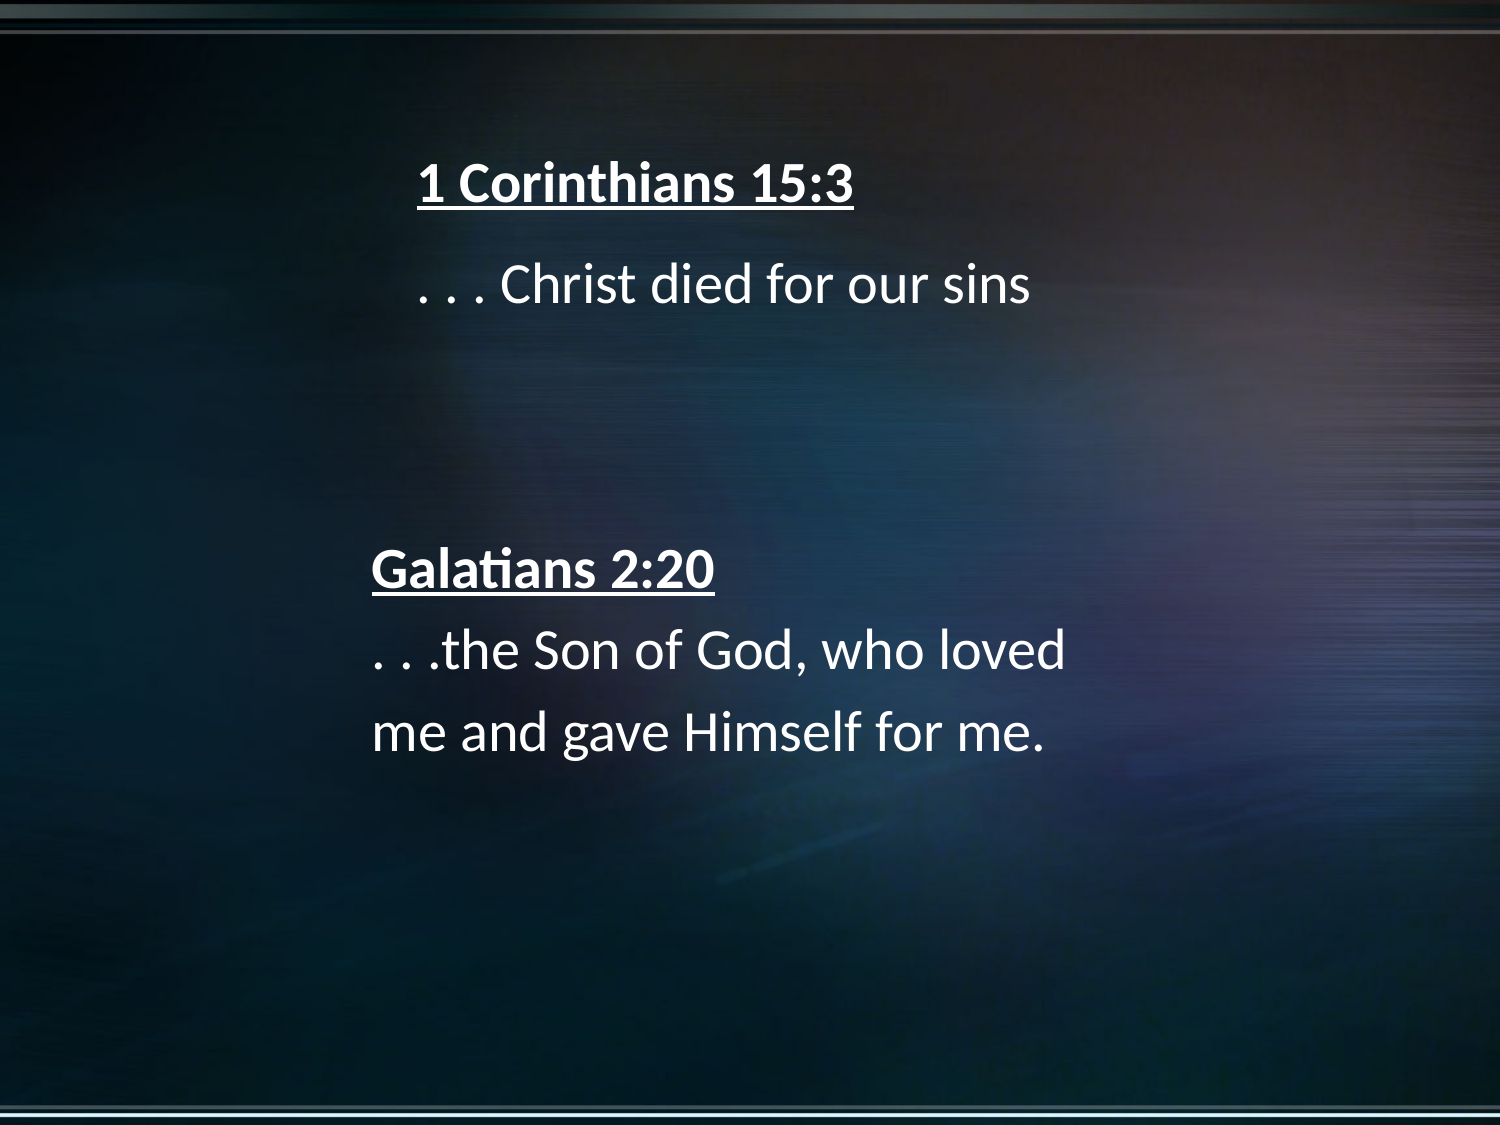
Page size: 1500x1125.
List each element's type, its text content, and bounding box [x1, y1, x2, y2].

text_box 1 Corinthians 15:3 . . . Christ died for our sins [401, 126, 1122, 323]
text_box Galatians 2:20 . . .the Son of God, who loved me and gave Himself for me. [356, 512, 1122, 771]
picture [0, 0, 1500, 1125]
